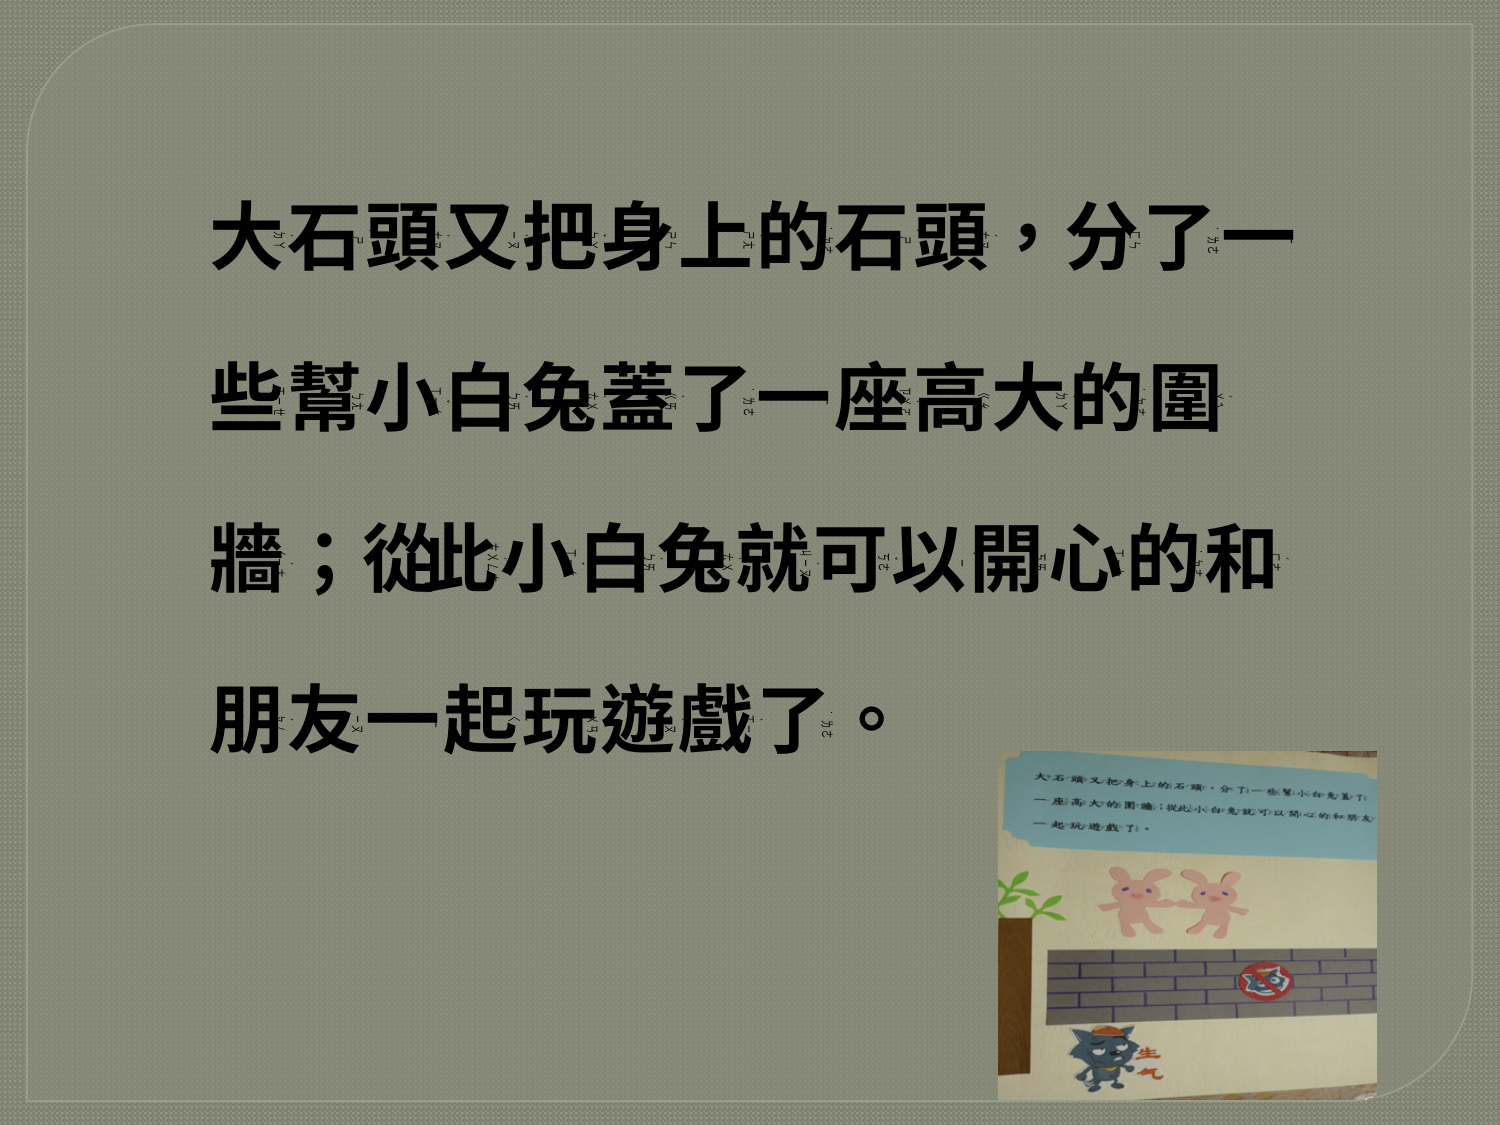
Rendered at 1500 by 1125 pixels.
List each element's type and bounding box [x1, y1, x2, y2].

picture [208, 160, 1377, 1101]
